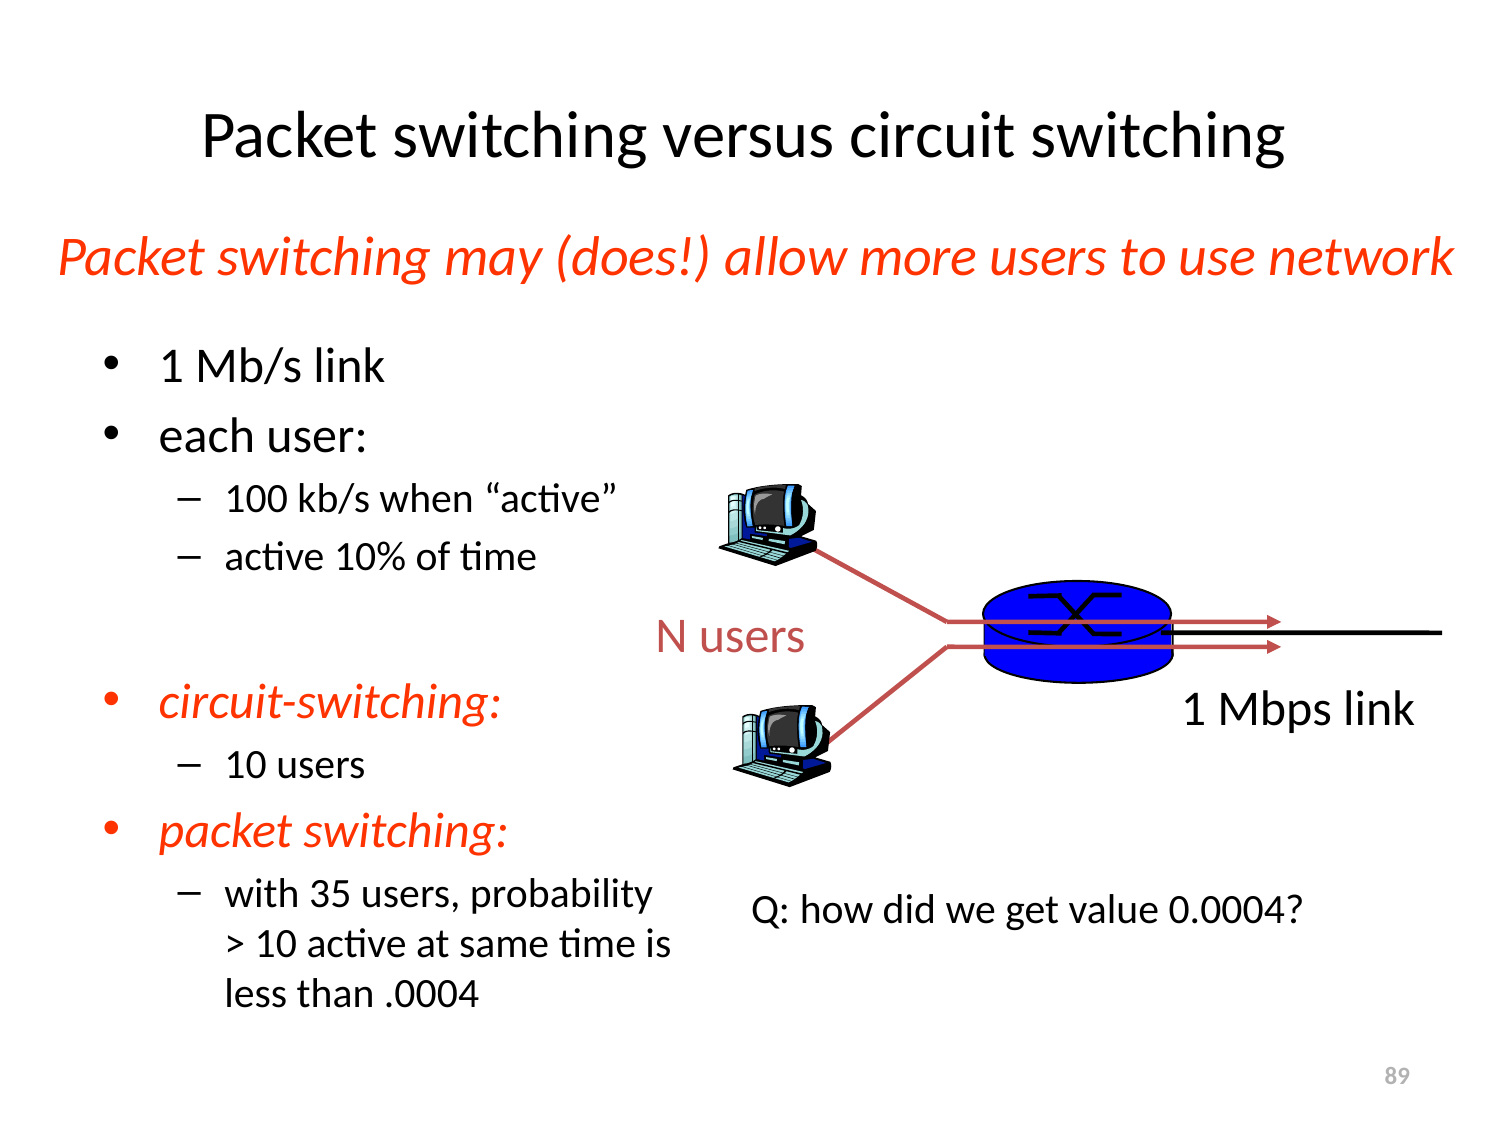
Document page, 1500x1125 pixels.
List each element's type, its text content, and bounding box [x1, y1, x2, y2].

slide_number 89 [1074, 1044, 1425, 1105]
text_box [718, 482, 819, 567]
list Packet switching may (does!) allow more users to use network [42, 212, 1472, 313]
text_box [1177, 615, 1282, 629]
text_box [732, 704, 834, 788]
text_box [1177, 640, 1282, 654]
text_box N users [640, 594, 821, 670]
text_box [982, 580, 1173, 683]
title Packet switching versus circuit switching [87, 37, 1400, 212]
list 1 Mb/s link each user: 100 kb/s when “active” active 10% of time circuit-switching: 10 users packet switching: with 35 users, probability > 10 active at same time is less than .0004 [87, 324, 713, 1088]
text_box 1 Mbps link [1165, 668, 1430, 744]
text_box Q: how did we get value 0.0004? [736, 874, 1320, 940]
